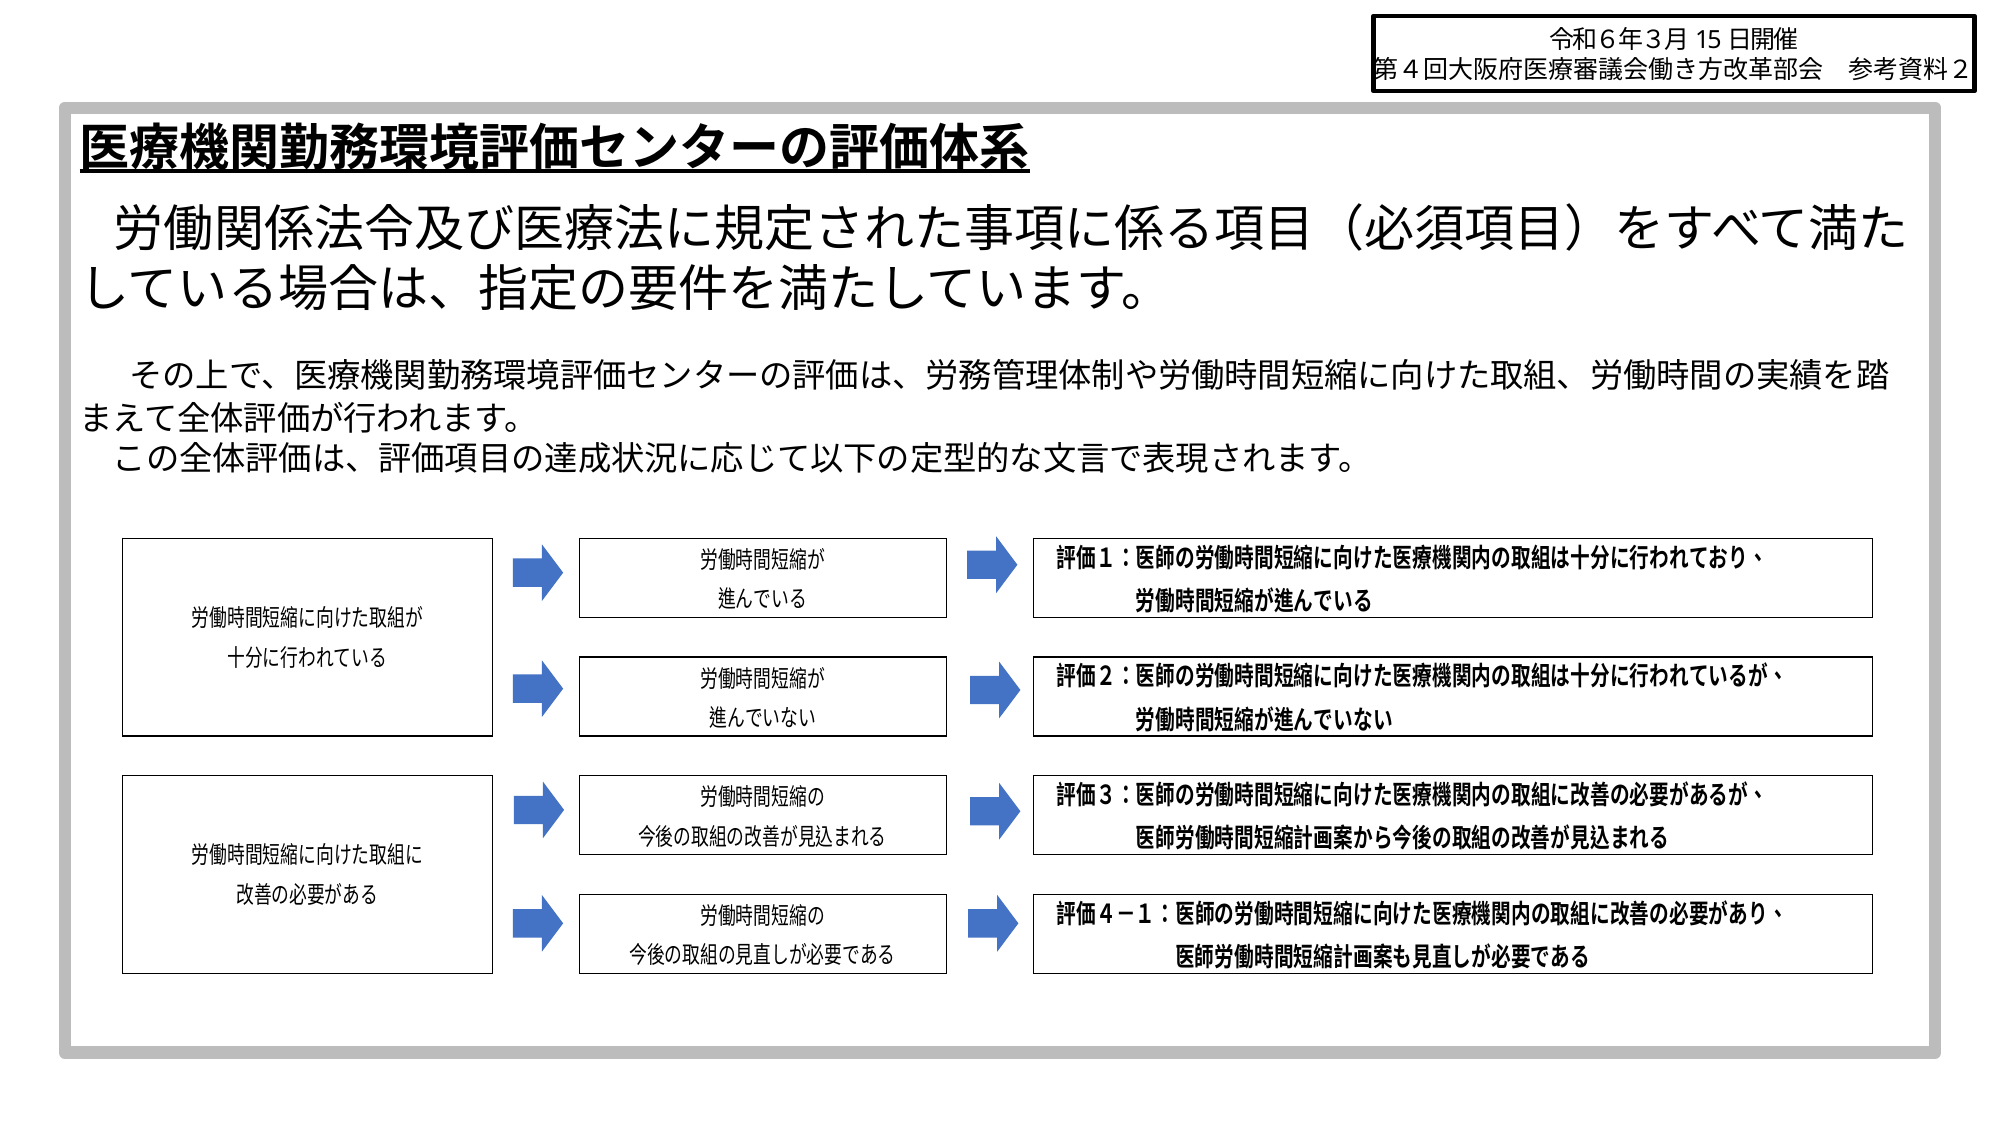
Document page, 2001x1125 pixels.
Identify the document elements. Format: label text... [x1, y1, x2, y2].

text_box 医療機関勤務環境評価センターの評価体系 労働関係法令及び医療法に規定された事項に係る項目（必須項目）をすべて満たしている場合は、指定の要件を満たしています。 その上で、医療機関勤務環境評価センターの評価は、労務管理体制や労働時間短縮に向けた取組、労働時間の実績を踏まえて全体評価が行われます。 この全体評価は、評価項目の達成状況に応じて以下の定型的な文言で表現されます。 [64, 107, 1936, 1053]
picture [84, 508, 1907, 998]
text_box 令和６年３月15日開催 第４回大阪府医療審議会働き方改革部会 参考資料２ [1373, 15, 1975, 92]
